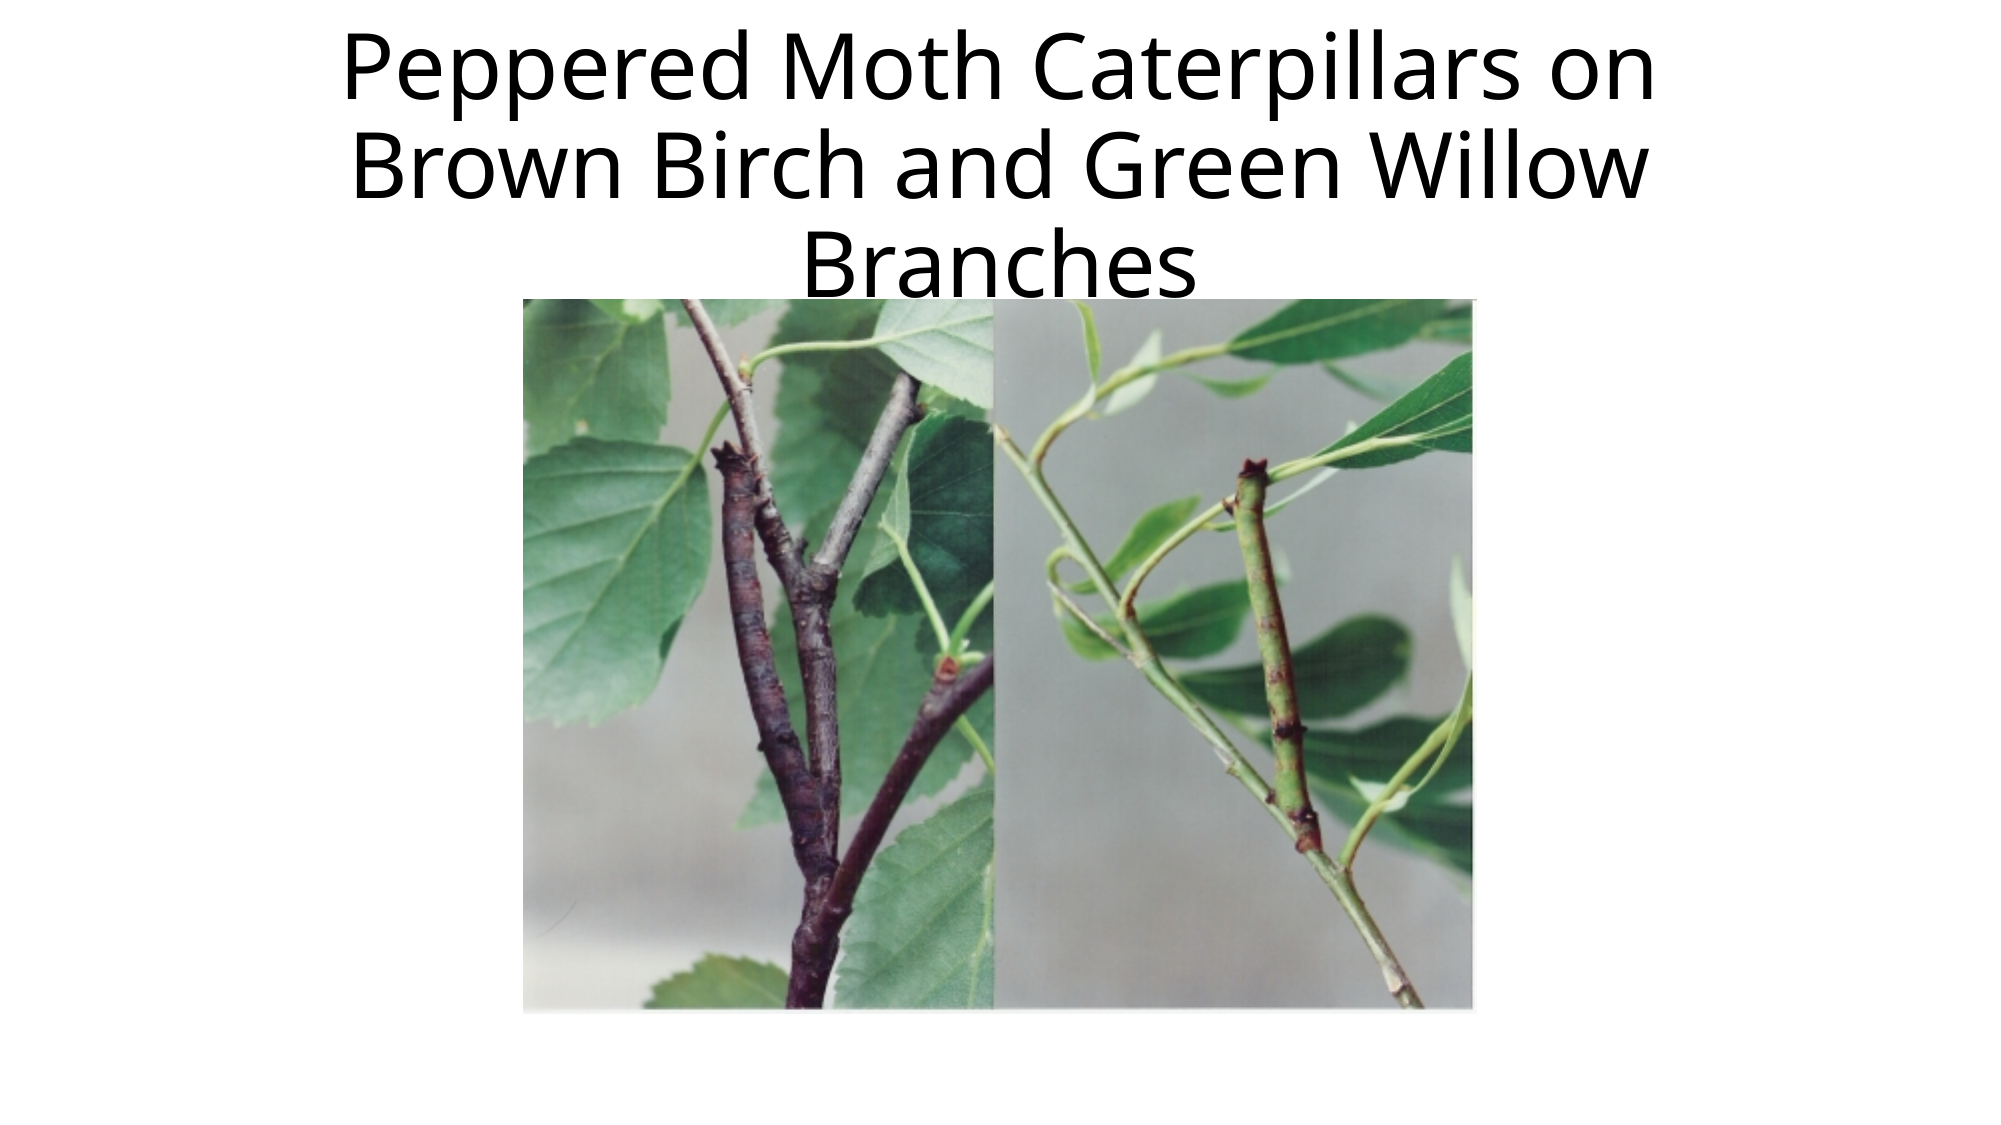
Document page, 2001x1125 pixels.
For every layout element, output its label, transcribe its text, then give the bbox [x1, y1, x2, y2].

title Peppered Moth Caterpillars on Brown Birch and Green Willow Branches [137, 59, 1863, 278]
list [523, 299, 1477, 1014]
